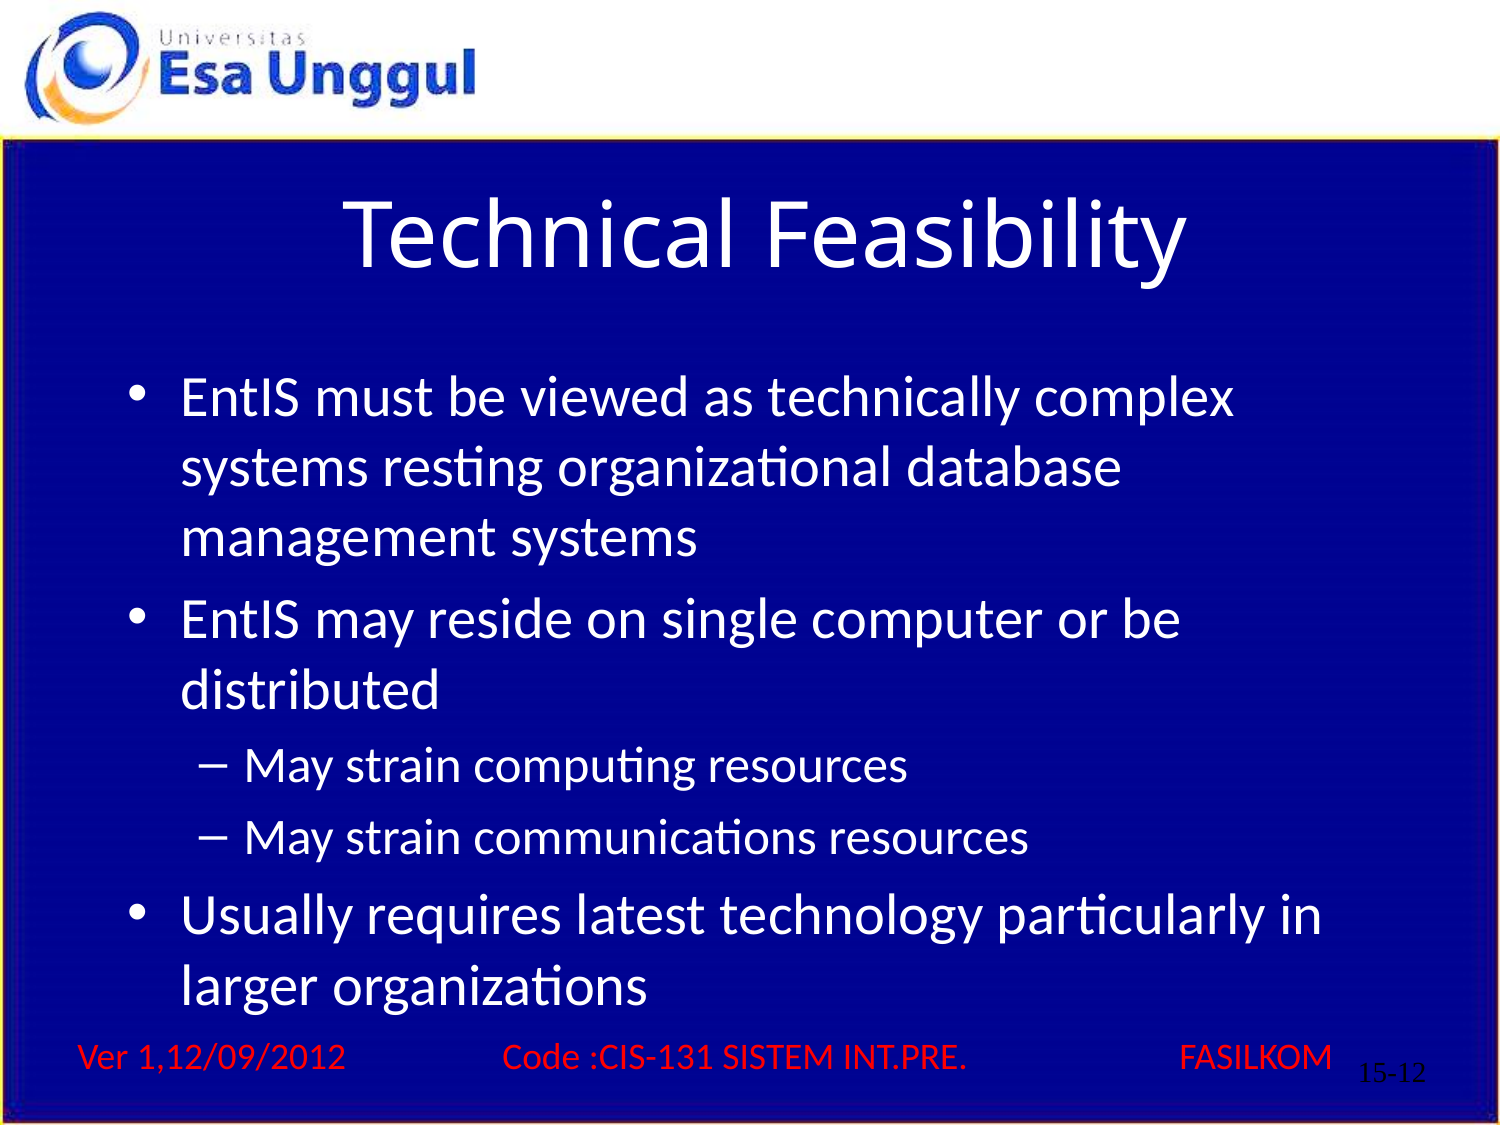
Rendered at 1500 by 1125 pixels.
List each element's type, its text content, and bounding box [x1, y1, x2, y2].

text_box [512, 1025, 988, 1100]
picture [0, 0, 1500, 1125]
text_box 15-12 [1296, 1045, 1488, 1096]
title Technical Feasibility [90, 137, 1441, 325]
list EntIS must be viewed as technically complex systems resting organizational database management systems EntIS may reside on single computer or be distributed May strain computing resources May strain communications resources Usually requires latest technology particularly in larger organizations [112, 350, 1388, 1025]
text_box [112, 1025, 425, 1100]
